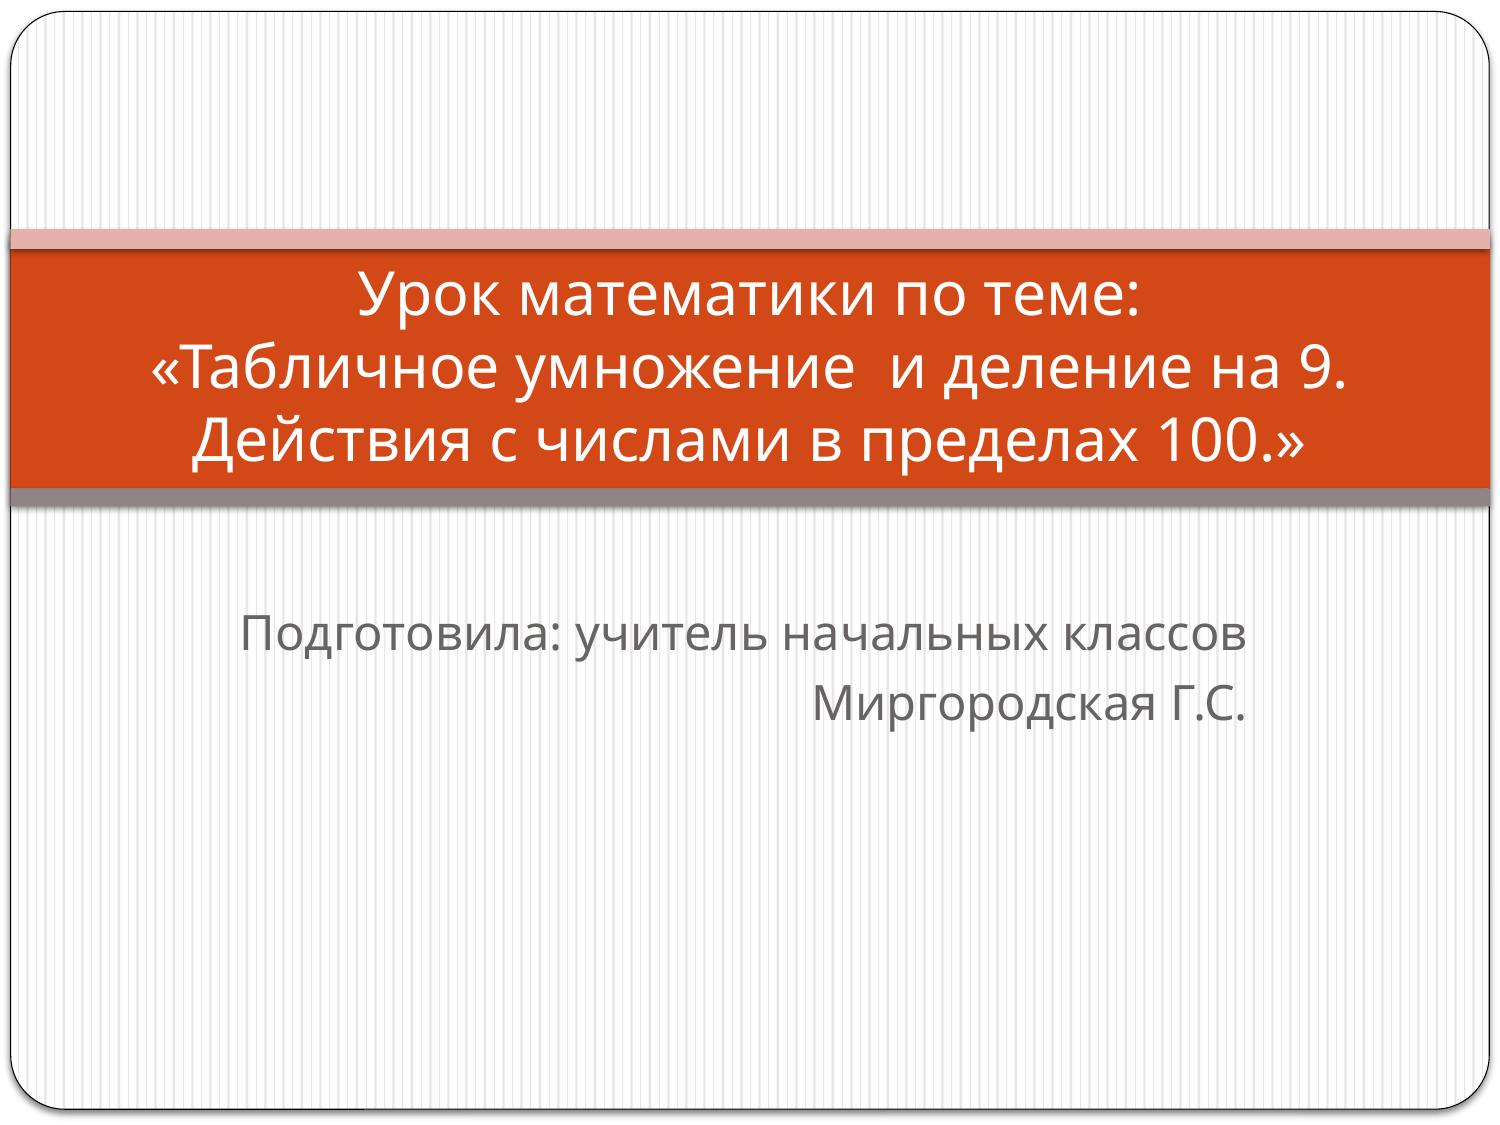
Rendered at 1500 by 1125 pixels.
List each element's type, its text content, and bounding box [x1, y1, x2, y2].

subtitle Подготовила: учитель начальных классов Миргородская Г.С. [212, 525, 1263, 788]
title Урок математики по теме: «Табличное умножение и деление на 9. Действия с числами в пределах 100.» [75, 247, 1425, 489]
